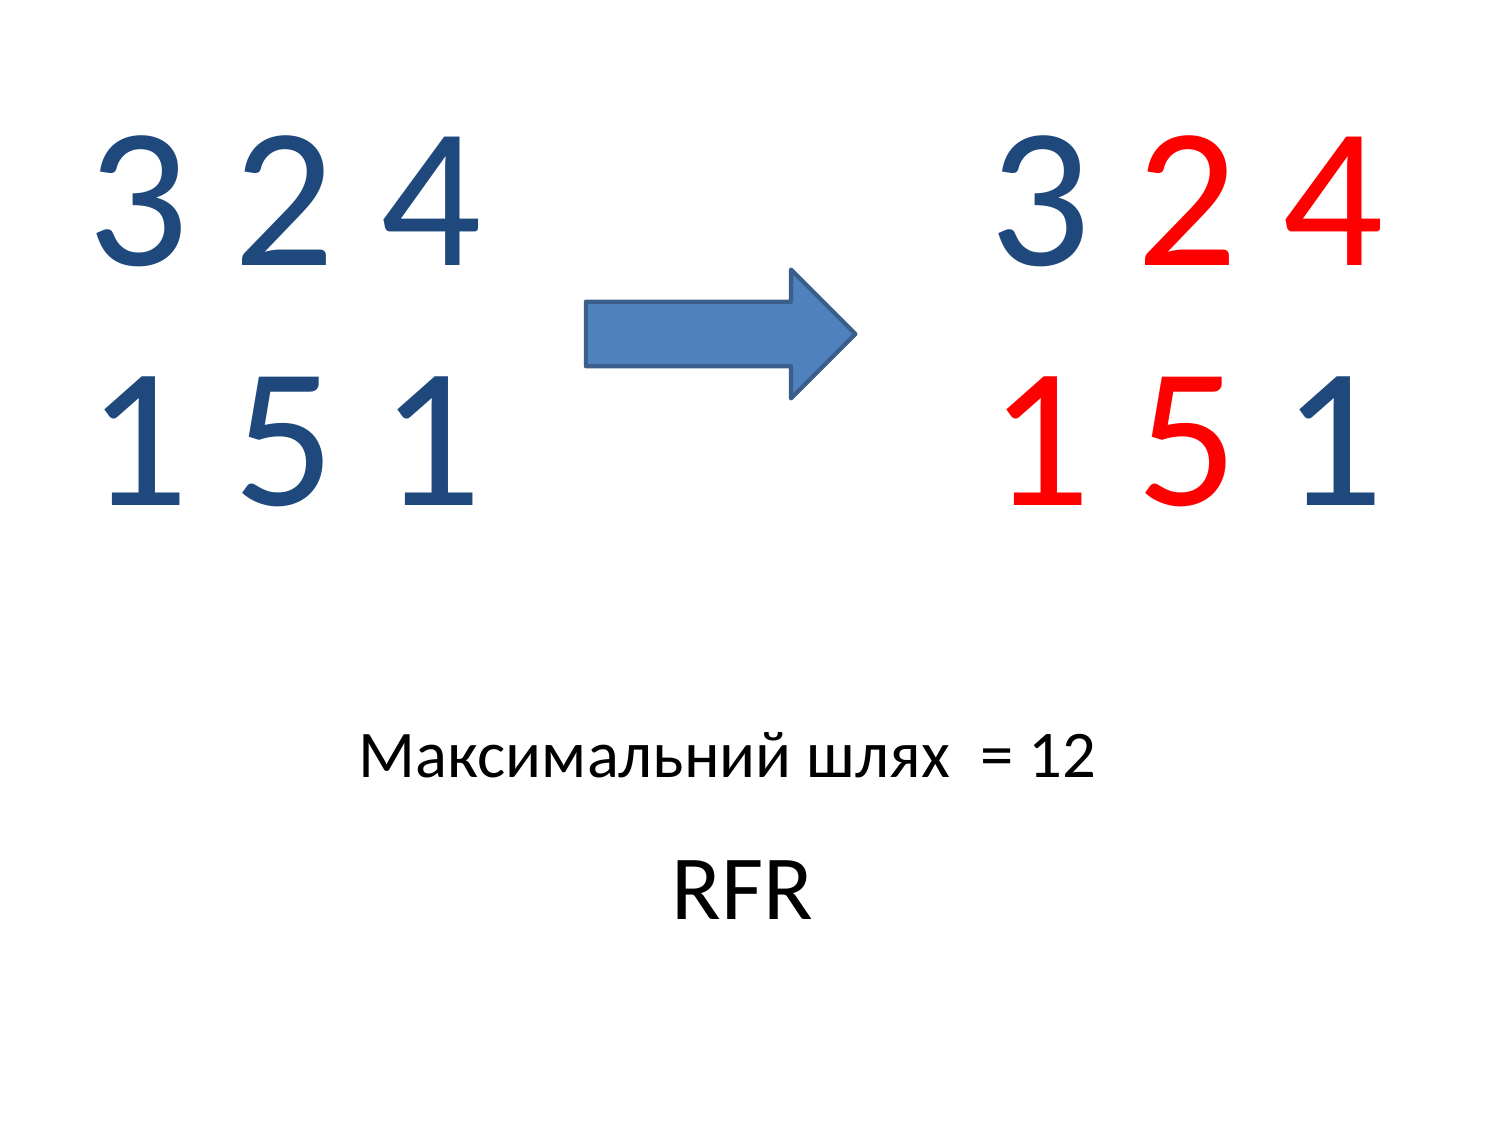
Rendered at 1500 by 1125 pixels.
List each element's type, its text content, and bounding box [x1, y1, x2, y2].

text_box Максимальний шлях = 12 [343, 703, 1112, 798]
text_box 3 2 4 1 5 1 [974, 58, 1399, 554]
text_box [583, 267, 858, 401]
text_box 3 2 4 1 5 1 [72, 58, 497, 554]
text_box RFR [657, 820, 829, 945]
